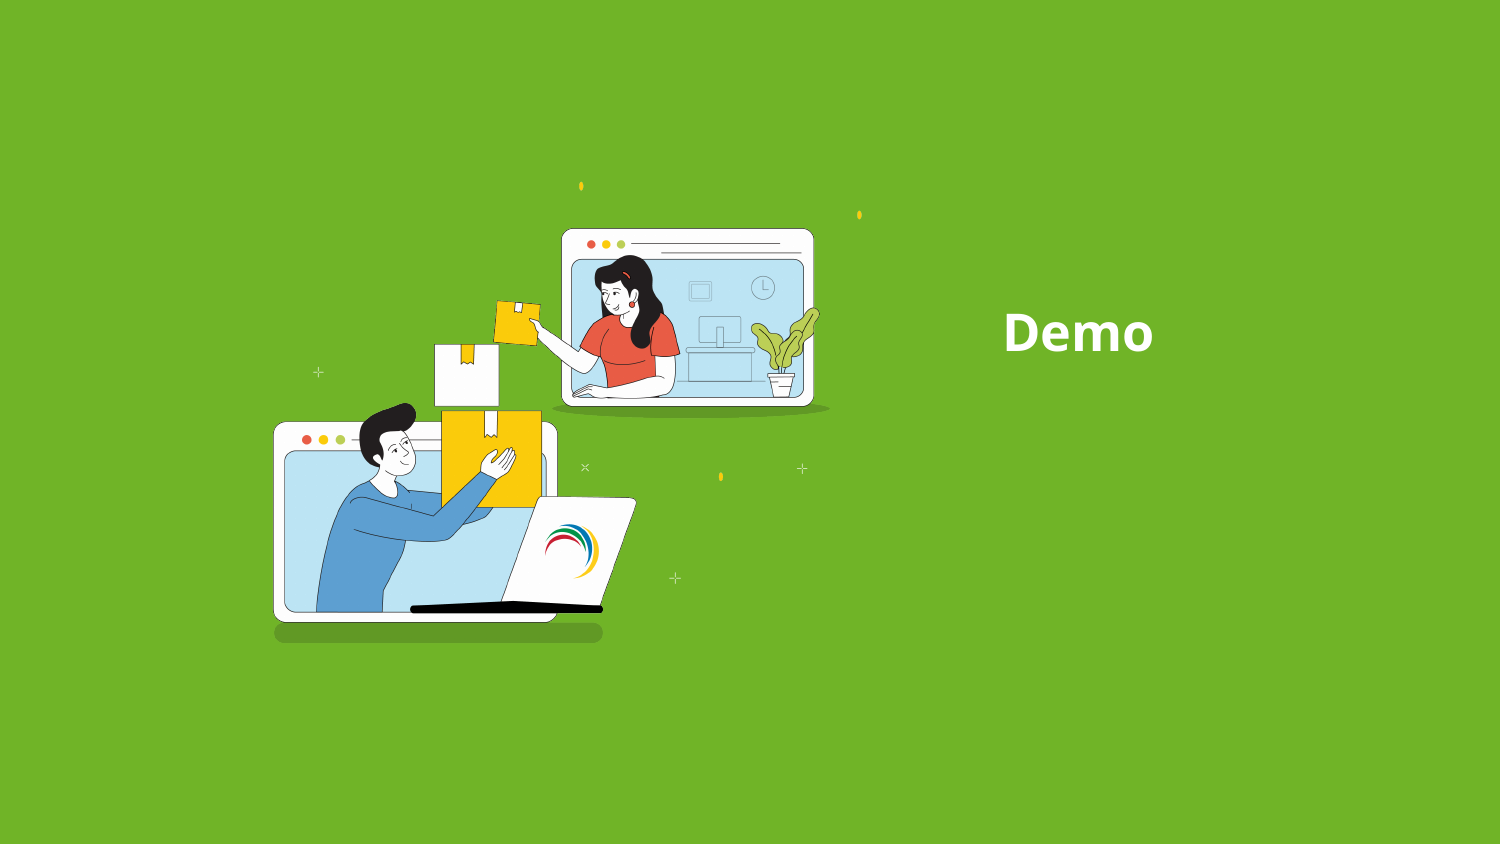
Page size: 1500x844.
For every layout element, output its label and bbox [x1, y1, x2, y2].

picture [147, 73, 1440, 801]
